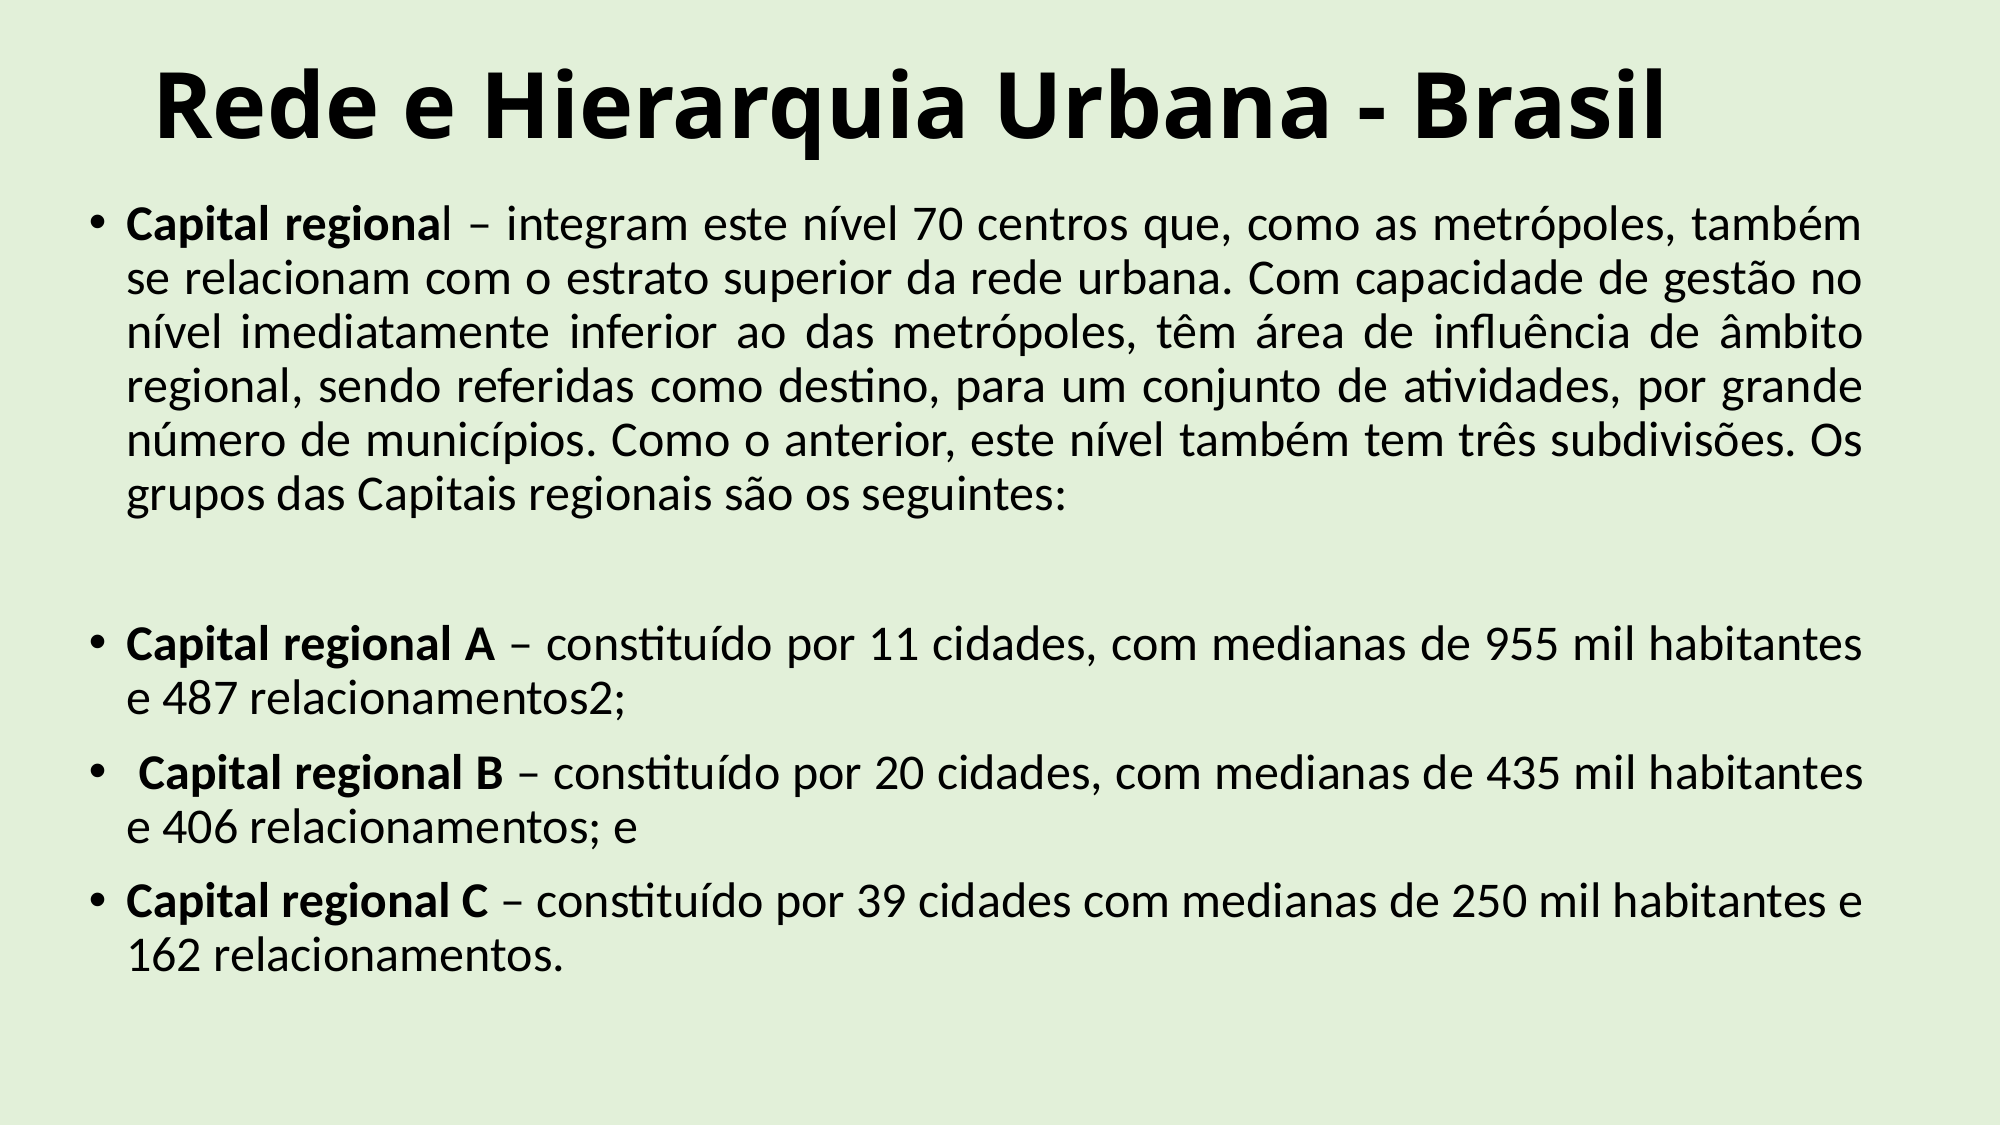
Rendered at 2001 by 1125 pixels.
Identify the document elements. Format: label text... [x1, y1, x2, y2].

title Rede e Hierarquia Urbana - Brasil [137, 0, 1863, 190]
list Capital regional – integram este nível 70 centros que, como as metrópoles, também se relacionam com o estrato superior da rede urbana. Com capacidade de gestão no nível imediatamente inferior ao das metrópoles, têm área de influência de âmbito regional, sendo referidas como destino, para um conjunto de atividades, por grande número de municípios. Como o anterior, este nível também tem três subdivisões. Os grupos das Capitais regionais são os seguintes: Capital regional A – constituído por 11 cidades, com medianas de 955 mil habitantes e 487 relacionamentos2; Capital regional B – constituído por 20 cidades, com medianas de 435 mil habitantes e 406 relacionamentos; e Capital regional C – constituído por 39 cidades com medianas de 250 mil habitantes e 162 relacionamentos. [73, 190, 1880, 993]
